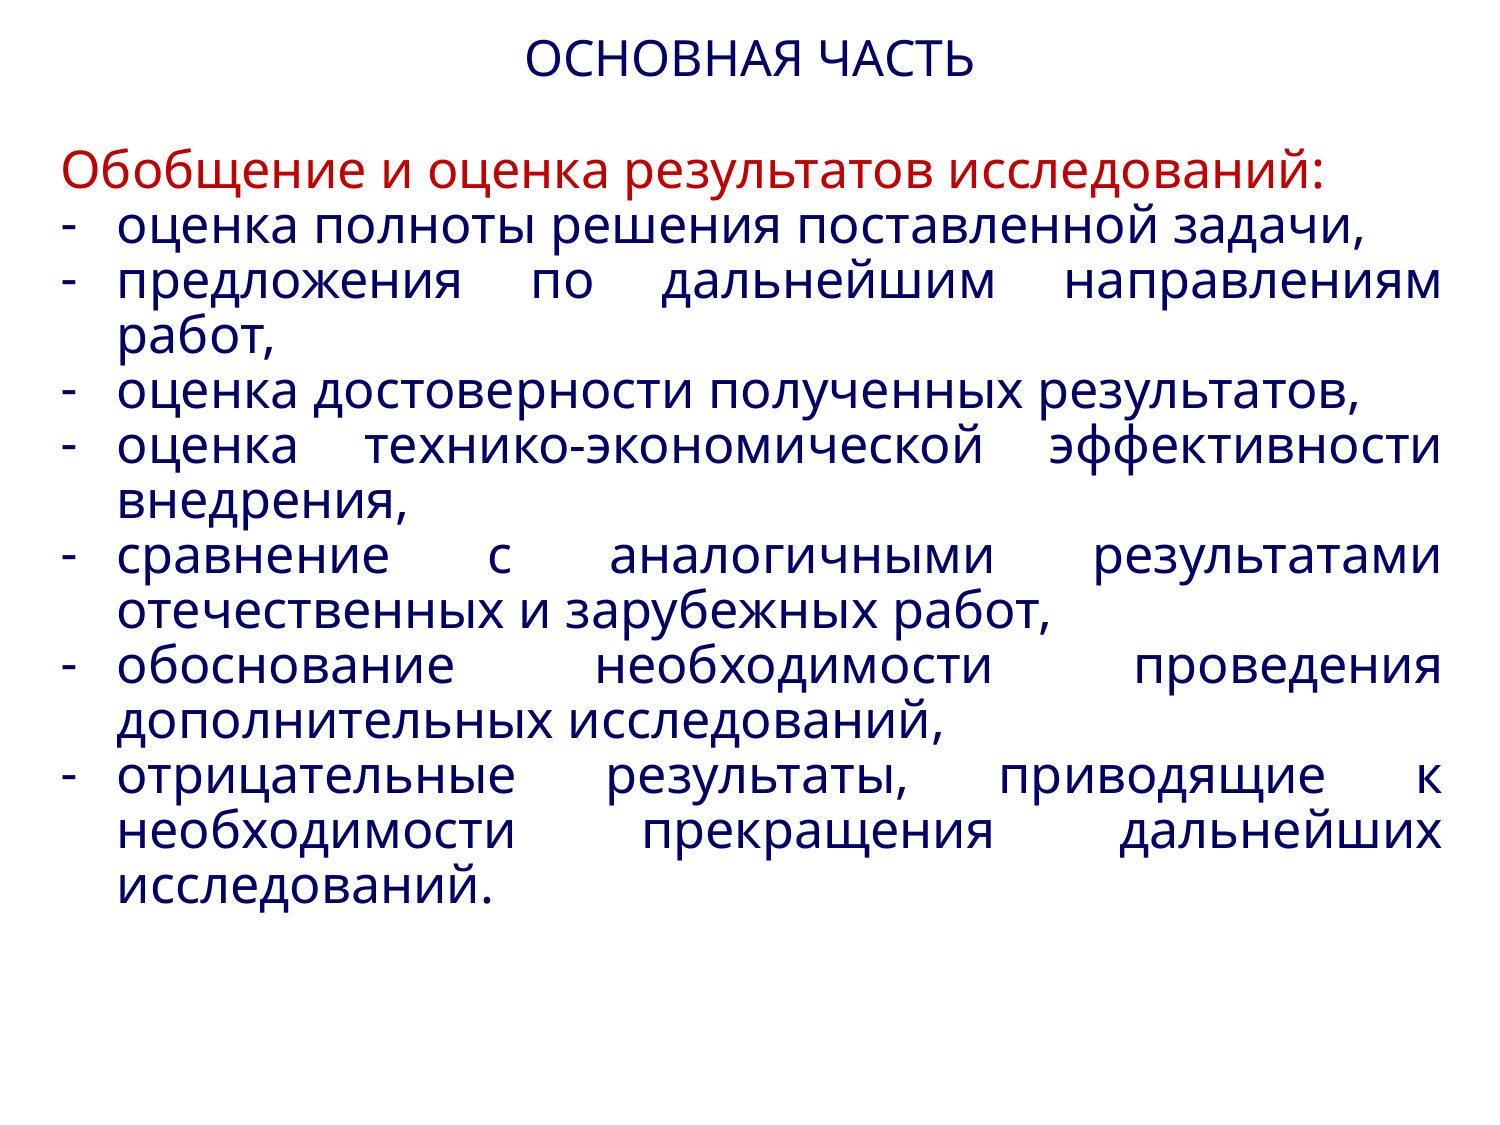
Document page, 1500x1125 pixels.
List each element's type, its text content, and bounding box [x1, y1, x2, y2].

list Обобщение и оценка результатов исследований: оценка полноты решения поставленной задачи, предложения по дальнейшим направлениям работ, оценка достоверности полученных результатов, оценка технико-экономической эффективности внедрения, сравнение с аналогичными результатами отечественных и зарубежных работ, обоснование необходимости проведения дополнительных исследований, отрицательные результаты, приводящие к необходимости прекращения дальнейших исследований. [45, 137, 1459, 1106]
title ОСНОВНАЯ ЧАСТЬ [75, 0, 1425, 114]
